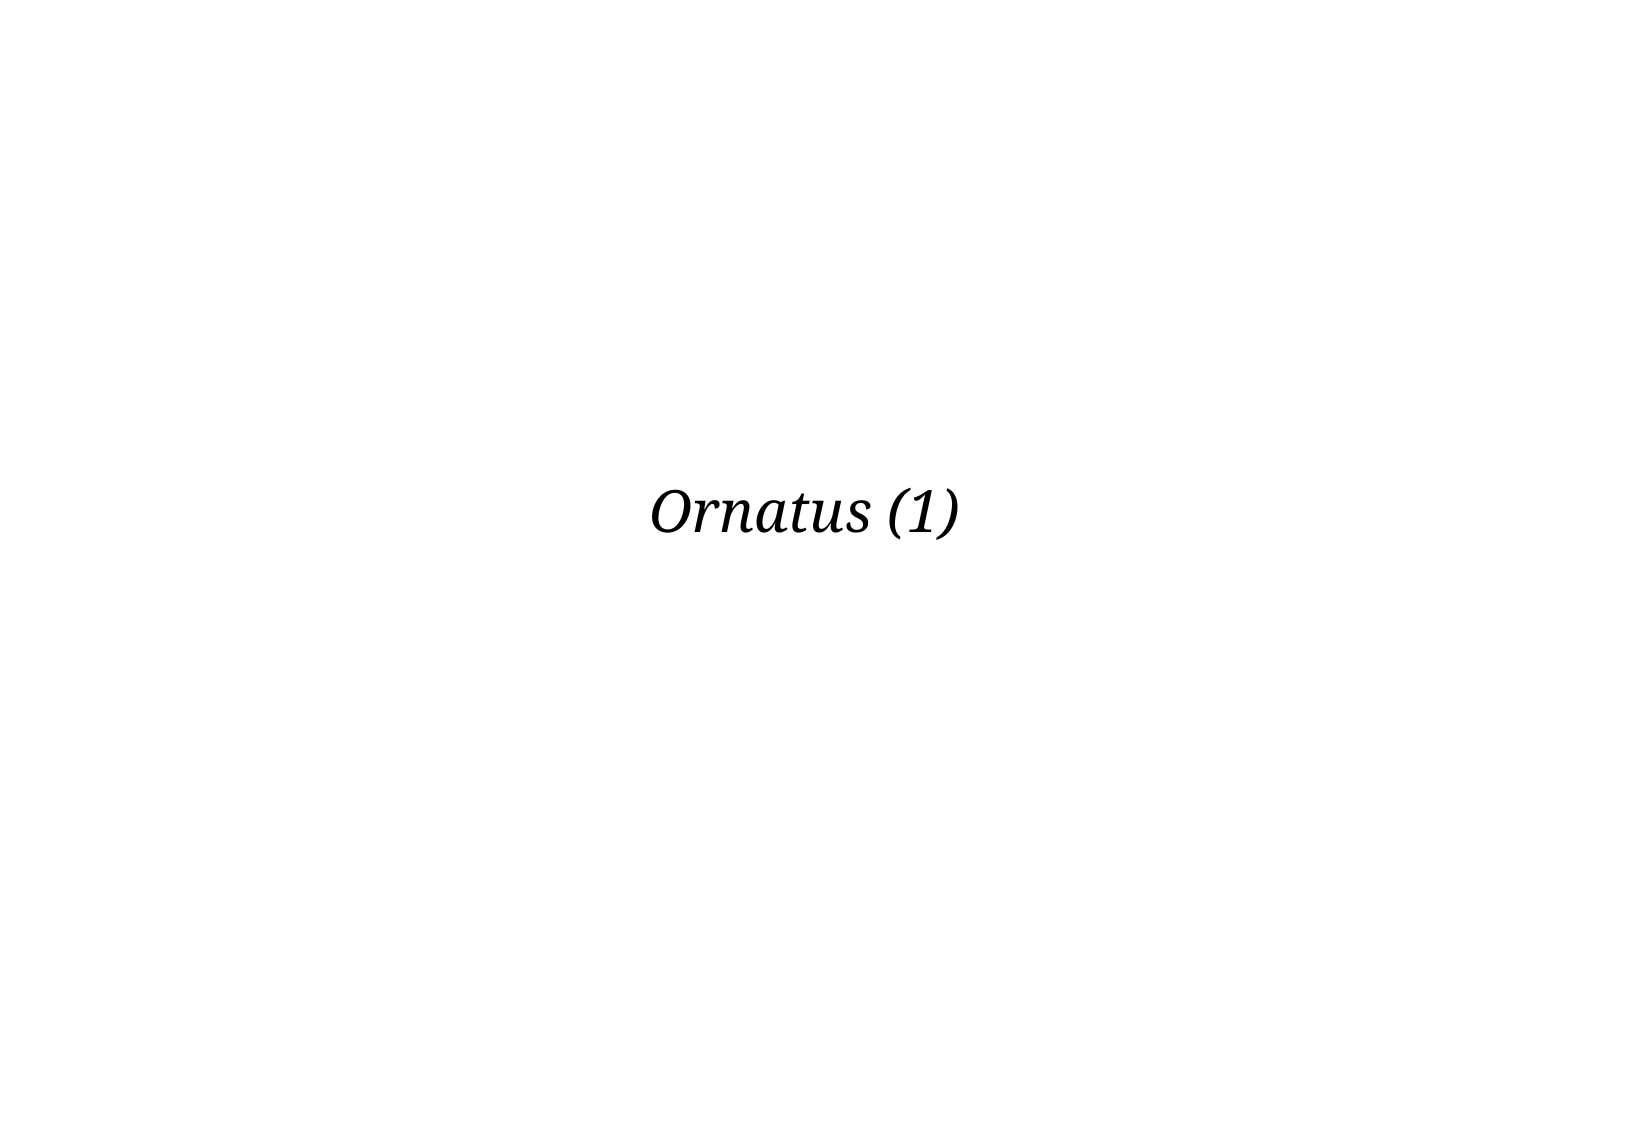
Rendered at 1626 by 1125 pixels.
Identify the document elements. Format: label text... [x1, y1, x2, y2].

text_box Ornatus (1) [634, 396, 976, 552]
